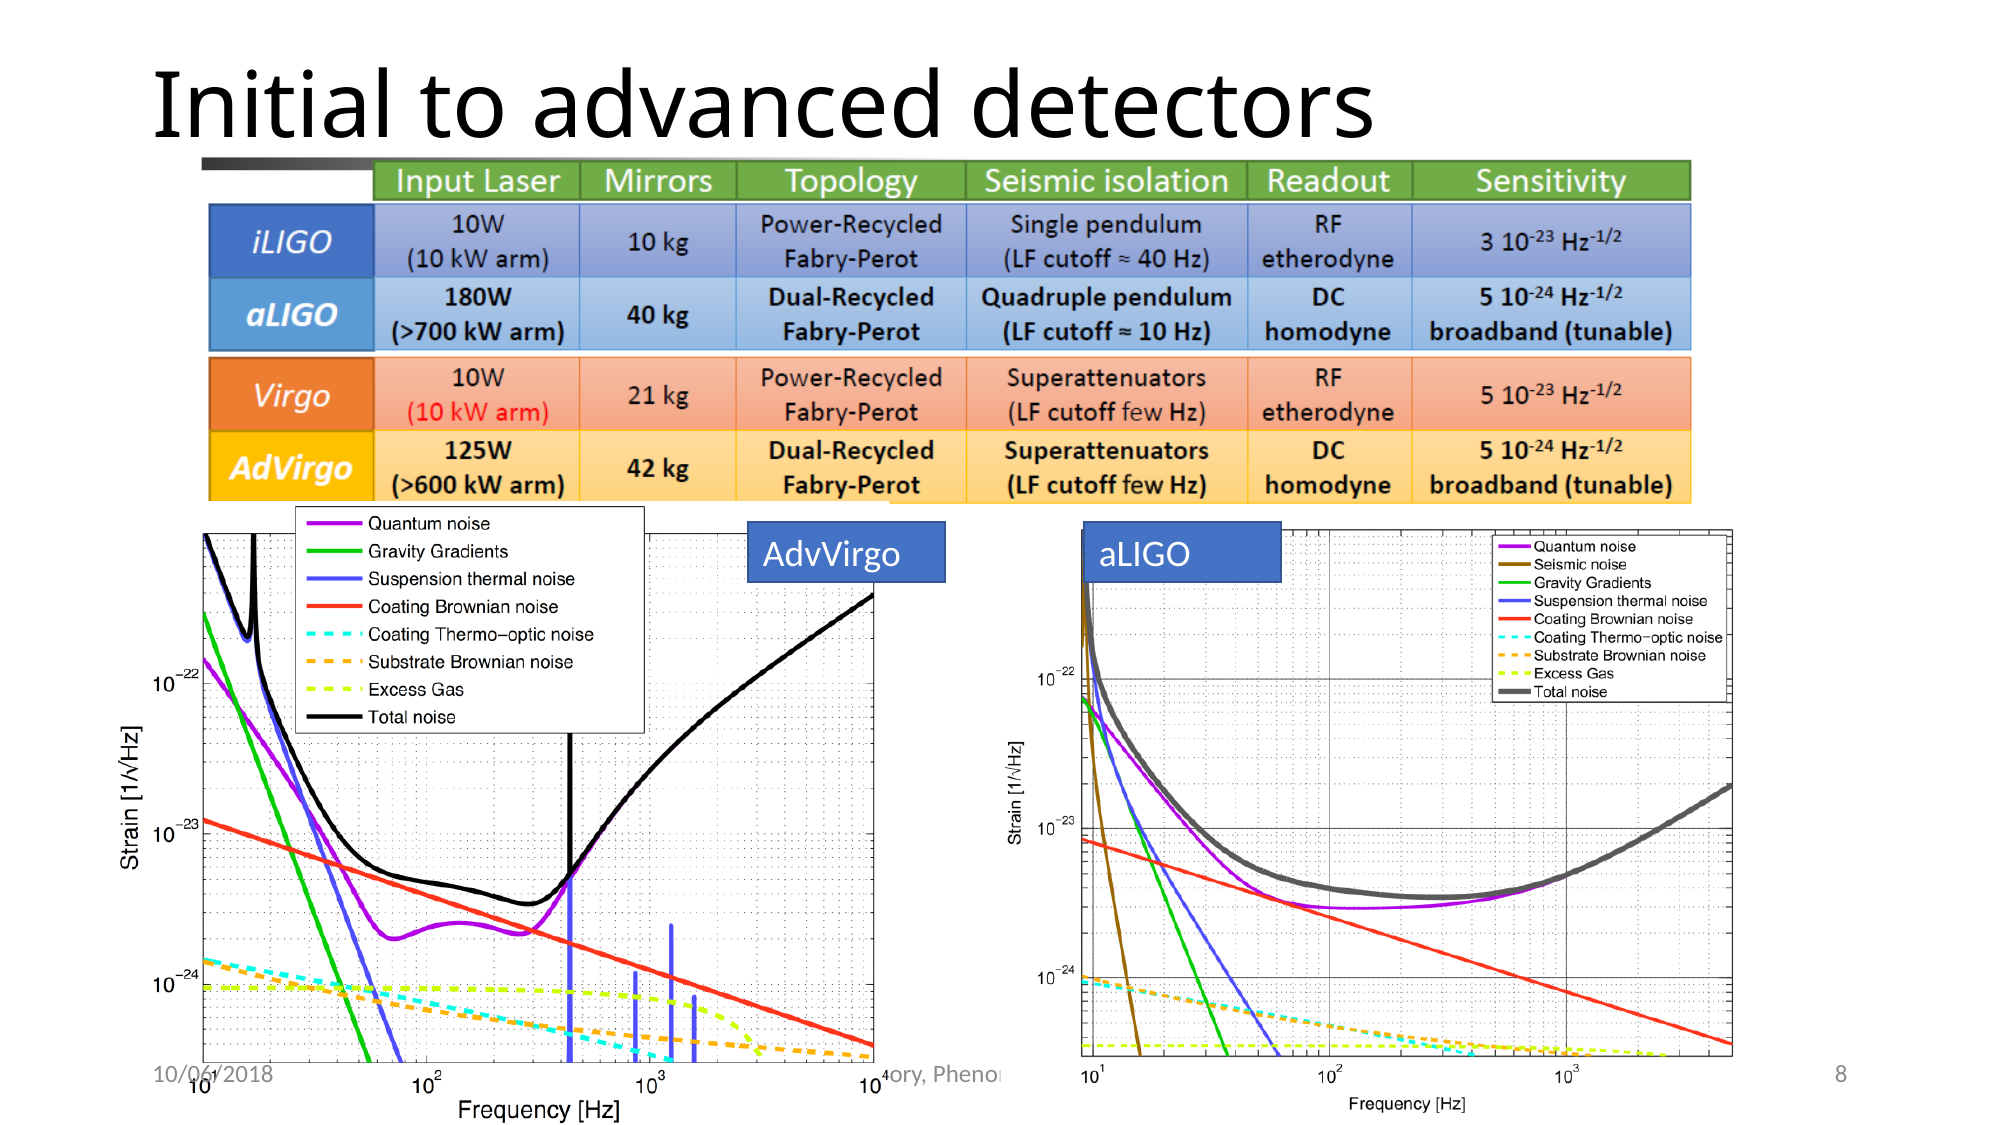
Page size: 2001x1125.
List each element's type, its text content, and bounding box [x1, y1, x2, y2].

picture [1000, 521, 1740, 1118]
title Initial to advanced detectors [137, 0, 1863, 217]
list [201, 146, 1702, 508]
footer VII Workshop on Theory, Phenomenology and Experiments in Flavour Physics [890, 1042, 1000, 1103]
text_box AdvVirgo [890, 521, 946, 583]
picture [115, 501, 890, 1125]
slide_number 8 [1740, 1042, 1863, 1103]
